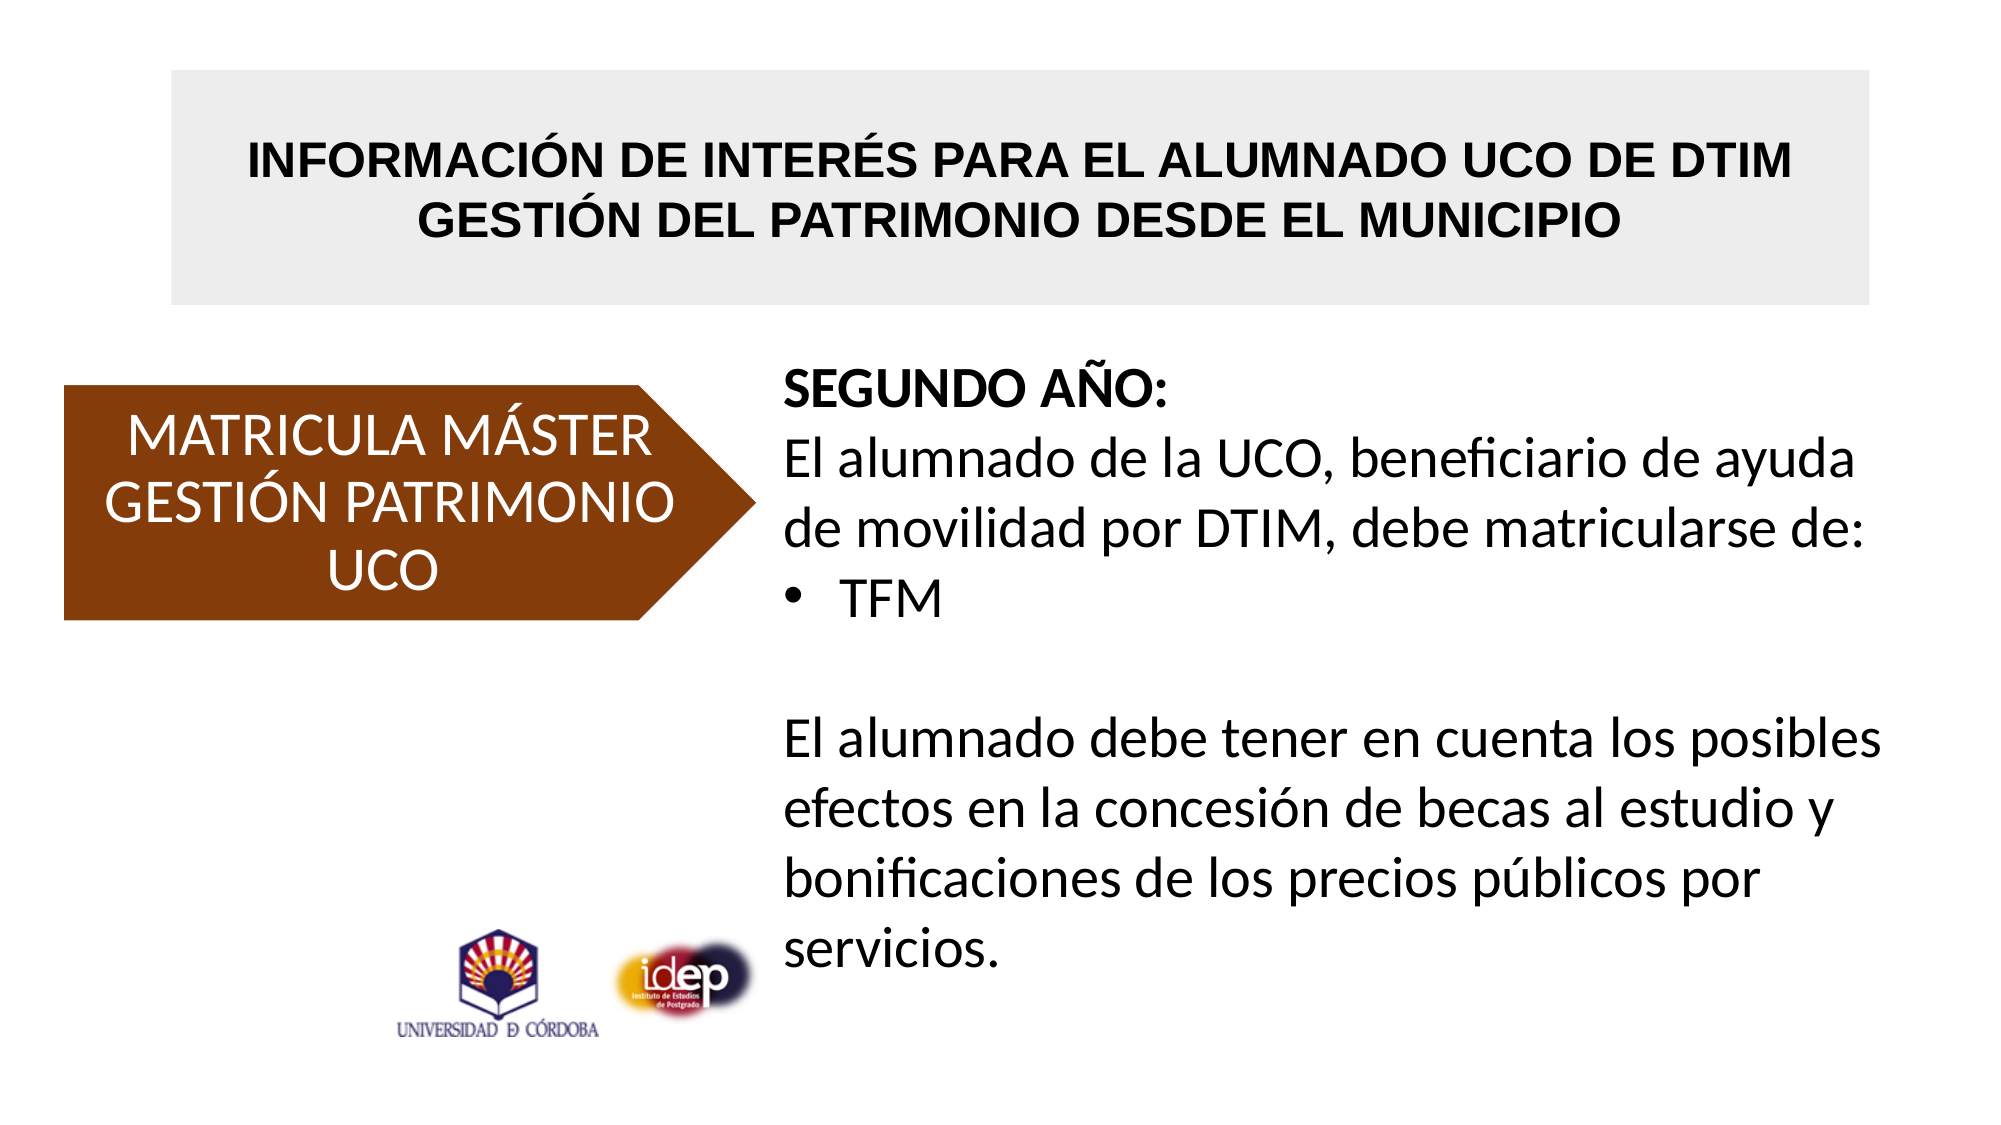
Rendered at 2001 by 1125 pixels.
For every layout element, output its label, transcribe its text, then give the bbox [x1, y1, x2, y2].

picture [396, 929, 599, 1037]
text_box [62, 384, 759, 622]
text_box SEGUNDO AÑO: El alumnado de la UCO, beneficiario de ayuda de movilidad por DTIM, debe matricularse de: TFM El alumnado debe tener en cuenta los posibles efectos en la concesión de becas al estudio y bonificaciones de los precios públicos por servicios. [768, 341, 1937, 987]
text_box INFORMACIÓN DE INTERÉS PARA EL ALUMNADO UCO DE DTIM GESTIÓN DEL PATRIMONIO DESDE EL MUNICIPIO [171, 70, 1870, 305]
picture [608, 935, 759, 1025]
